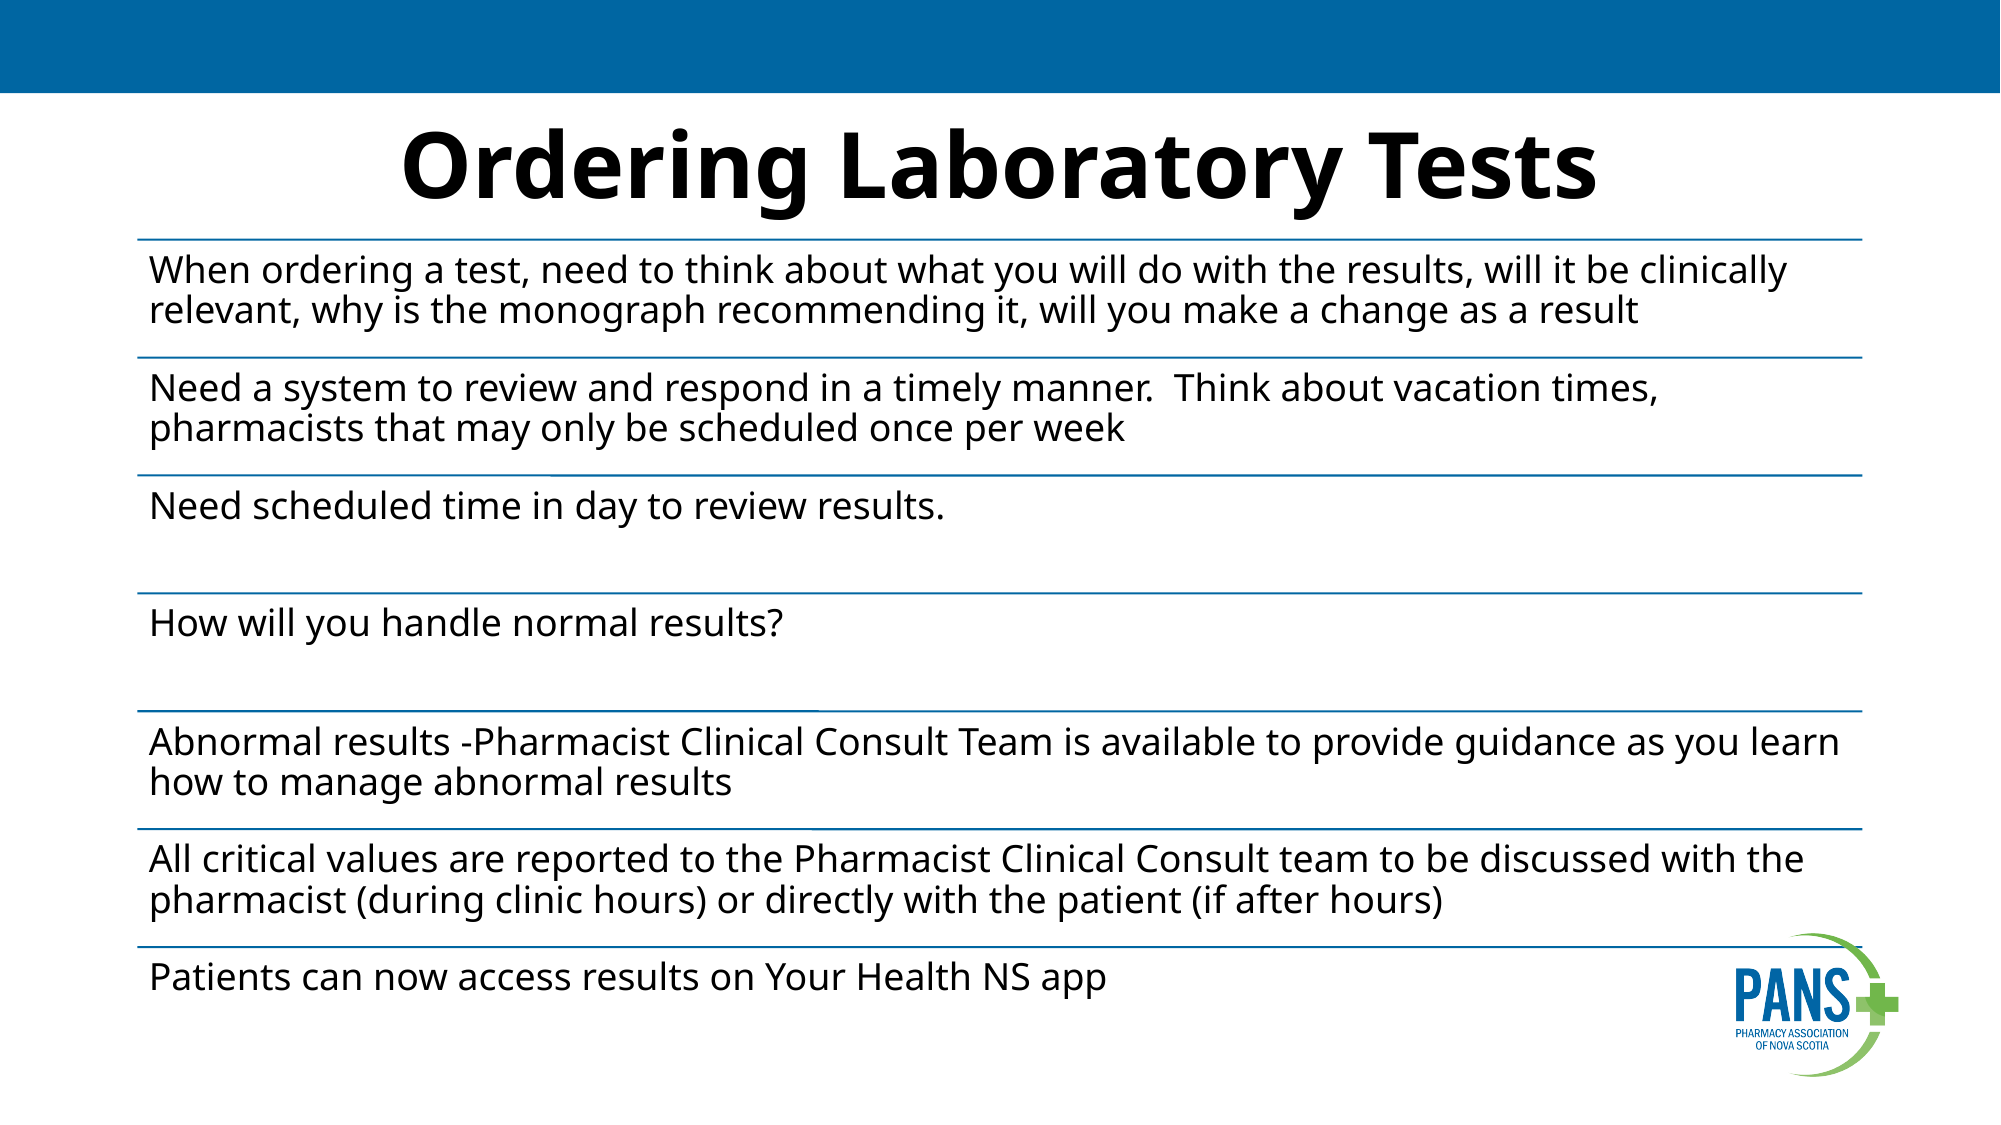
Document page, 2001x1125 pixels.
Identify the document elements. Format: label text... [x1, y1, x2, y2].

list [137, 239, 1863, 1066]
text_box [0, 0, 2000, 94]
title Ordering Laboratory Tests [137, 94, 1863, 238]
picture [1736, 933, 1917, 1077]
